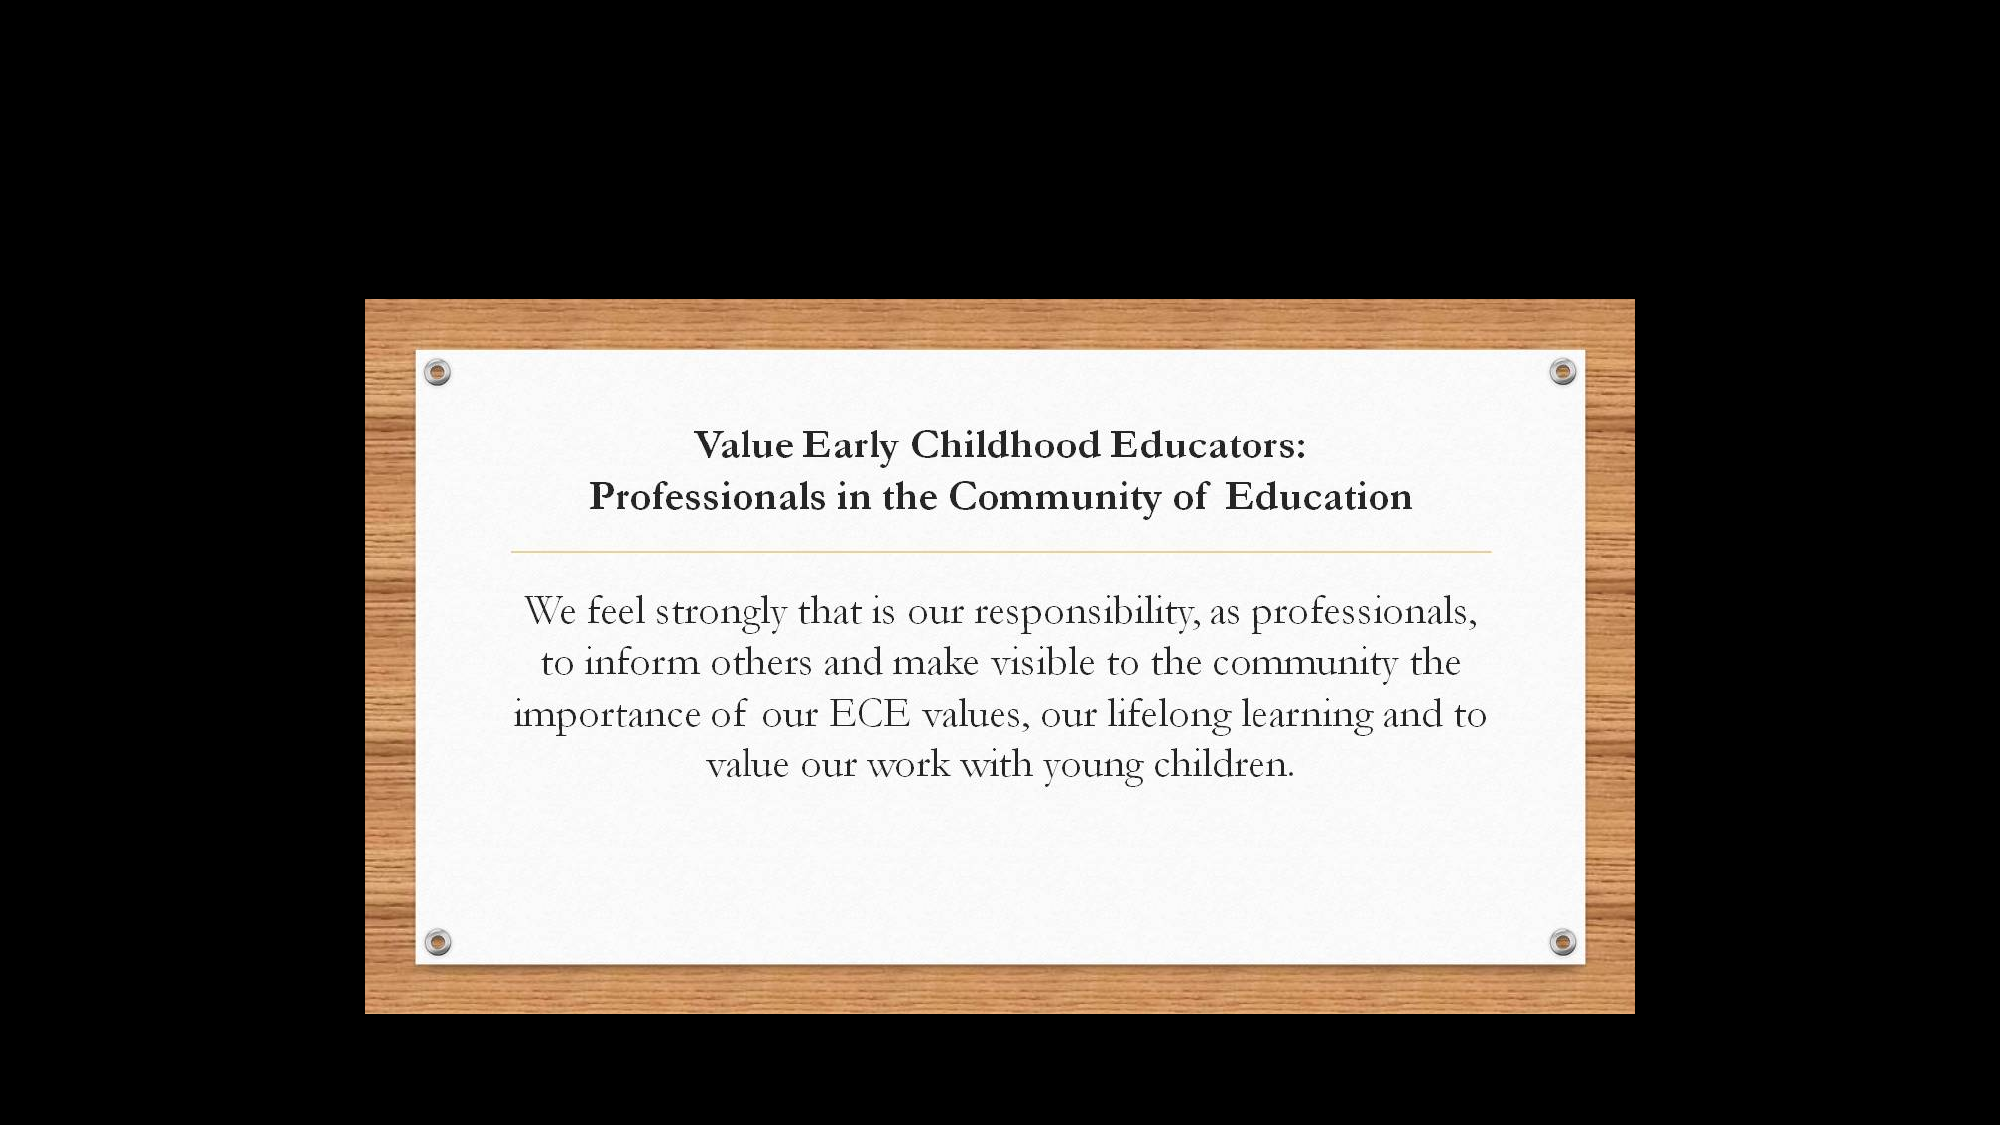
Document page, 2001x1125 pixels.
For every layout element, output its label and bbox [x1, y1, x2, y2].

list [365, 299, 1635, 1014]
